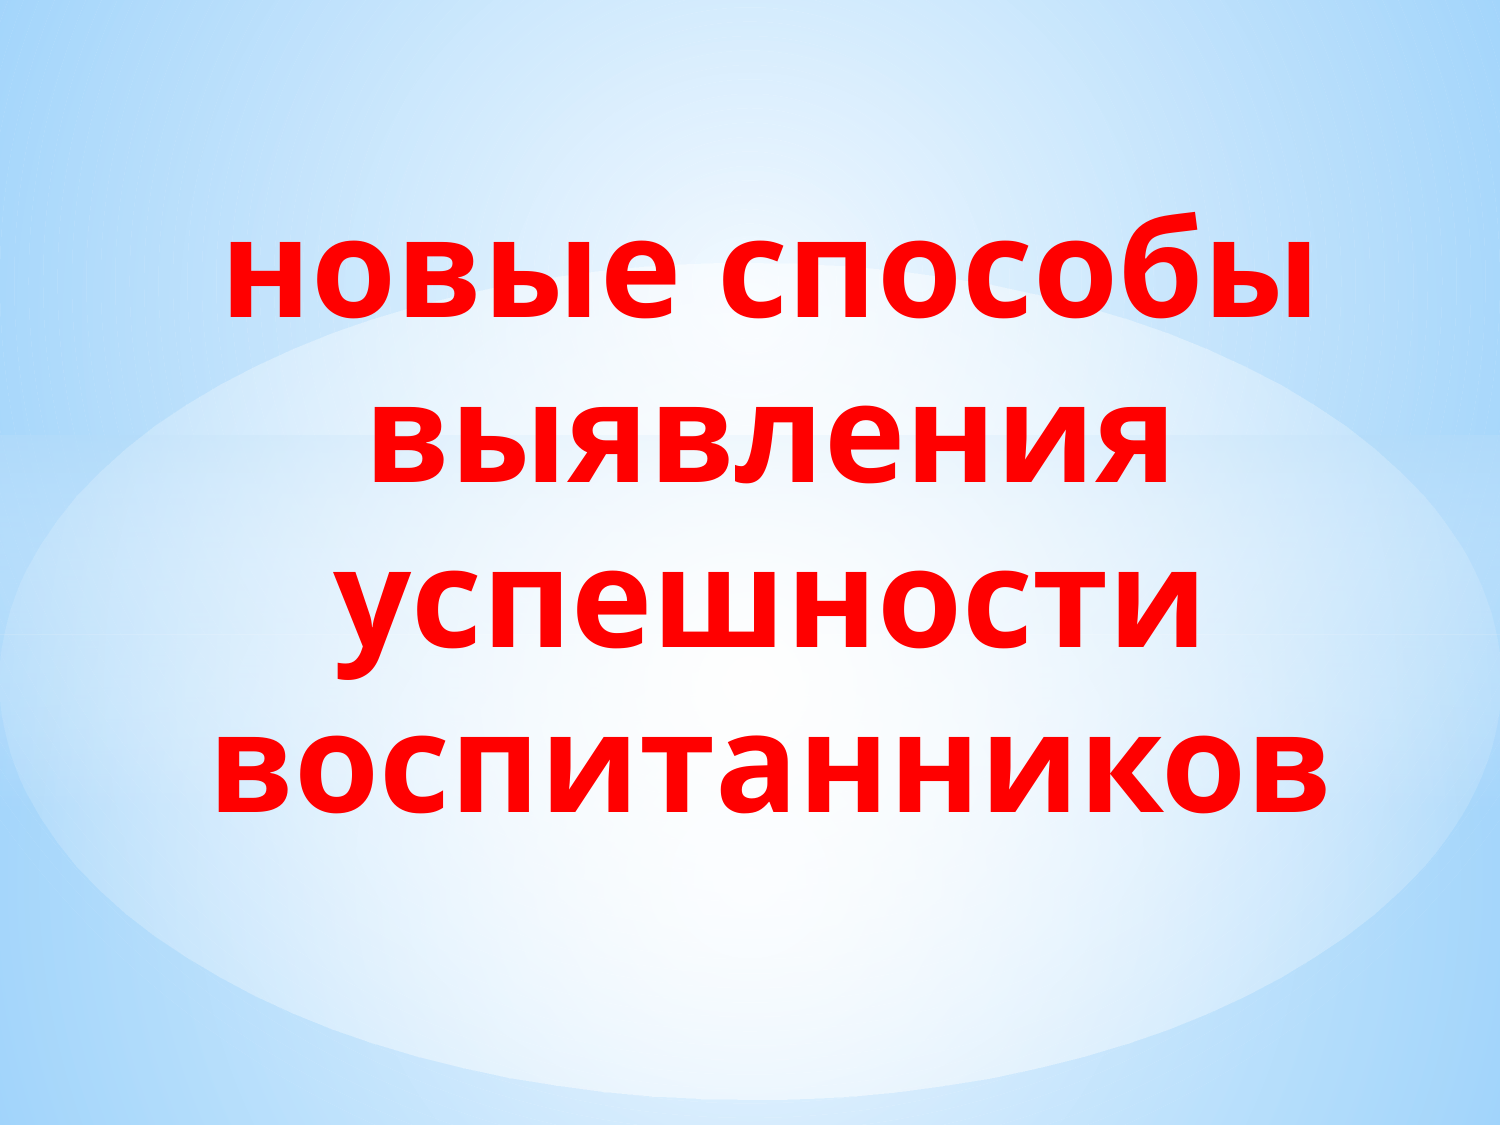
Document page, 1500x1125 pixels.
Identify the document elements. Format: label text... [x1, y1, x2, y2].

title новые способы выявления успешности воспитанников [159, 172, 1353, 988]
